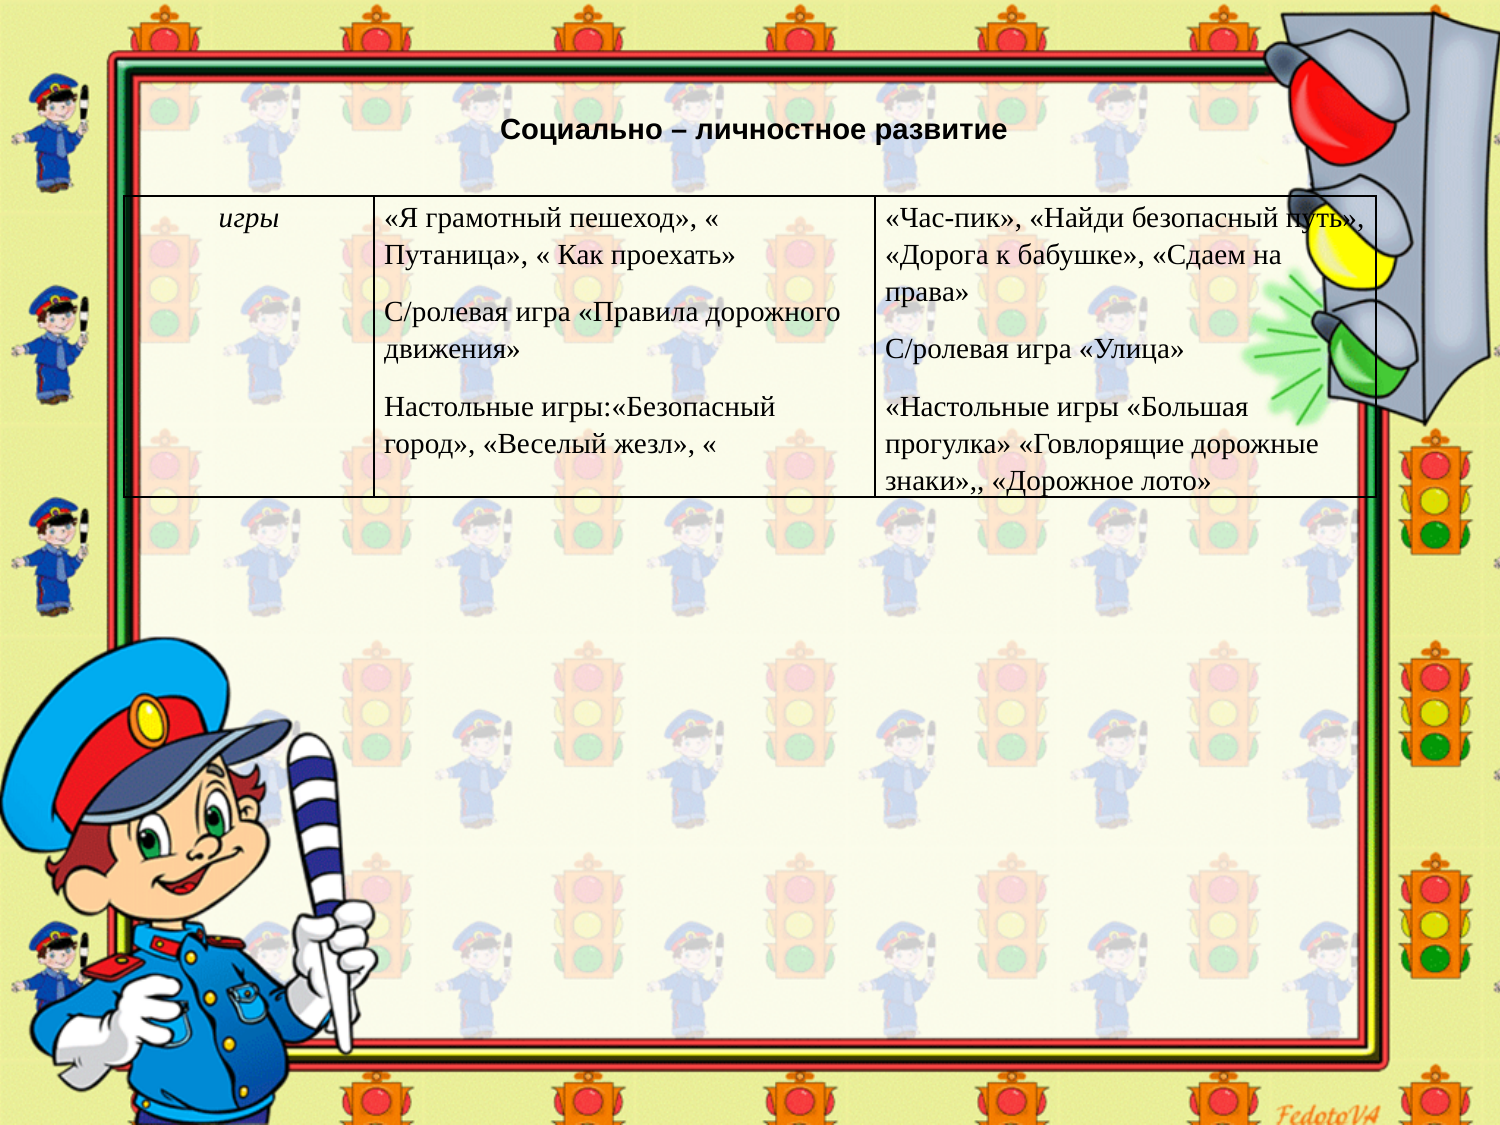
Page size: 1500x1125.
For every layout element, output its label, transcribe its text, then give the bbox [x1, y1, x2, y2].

table_header «Я грамотный пешеход», « Путаница», « Как проехать» С/ролевая игра «Правила дорожного движения» Настольные игры:«Безопасный город», «Веселый жезл», « [375, 197, 874, 496]
table_header игры [125, 197, 373, 496]
picture [0, 0, 1500, 1125]
text_box Социально – личностное развитие [484, 102, 1024, 153]
table_header «Час-пик», «Найди безопасный путь», «Дорога к бабушке», «Сдаем на права» С/ролевая игра «Улица» «Настольные игры «Большая прогулка» «Говлорящие дорожные знаки»,, «Дорожное лото» [876, 197, 1375, 496]
